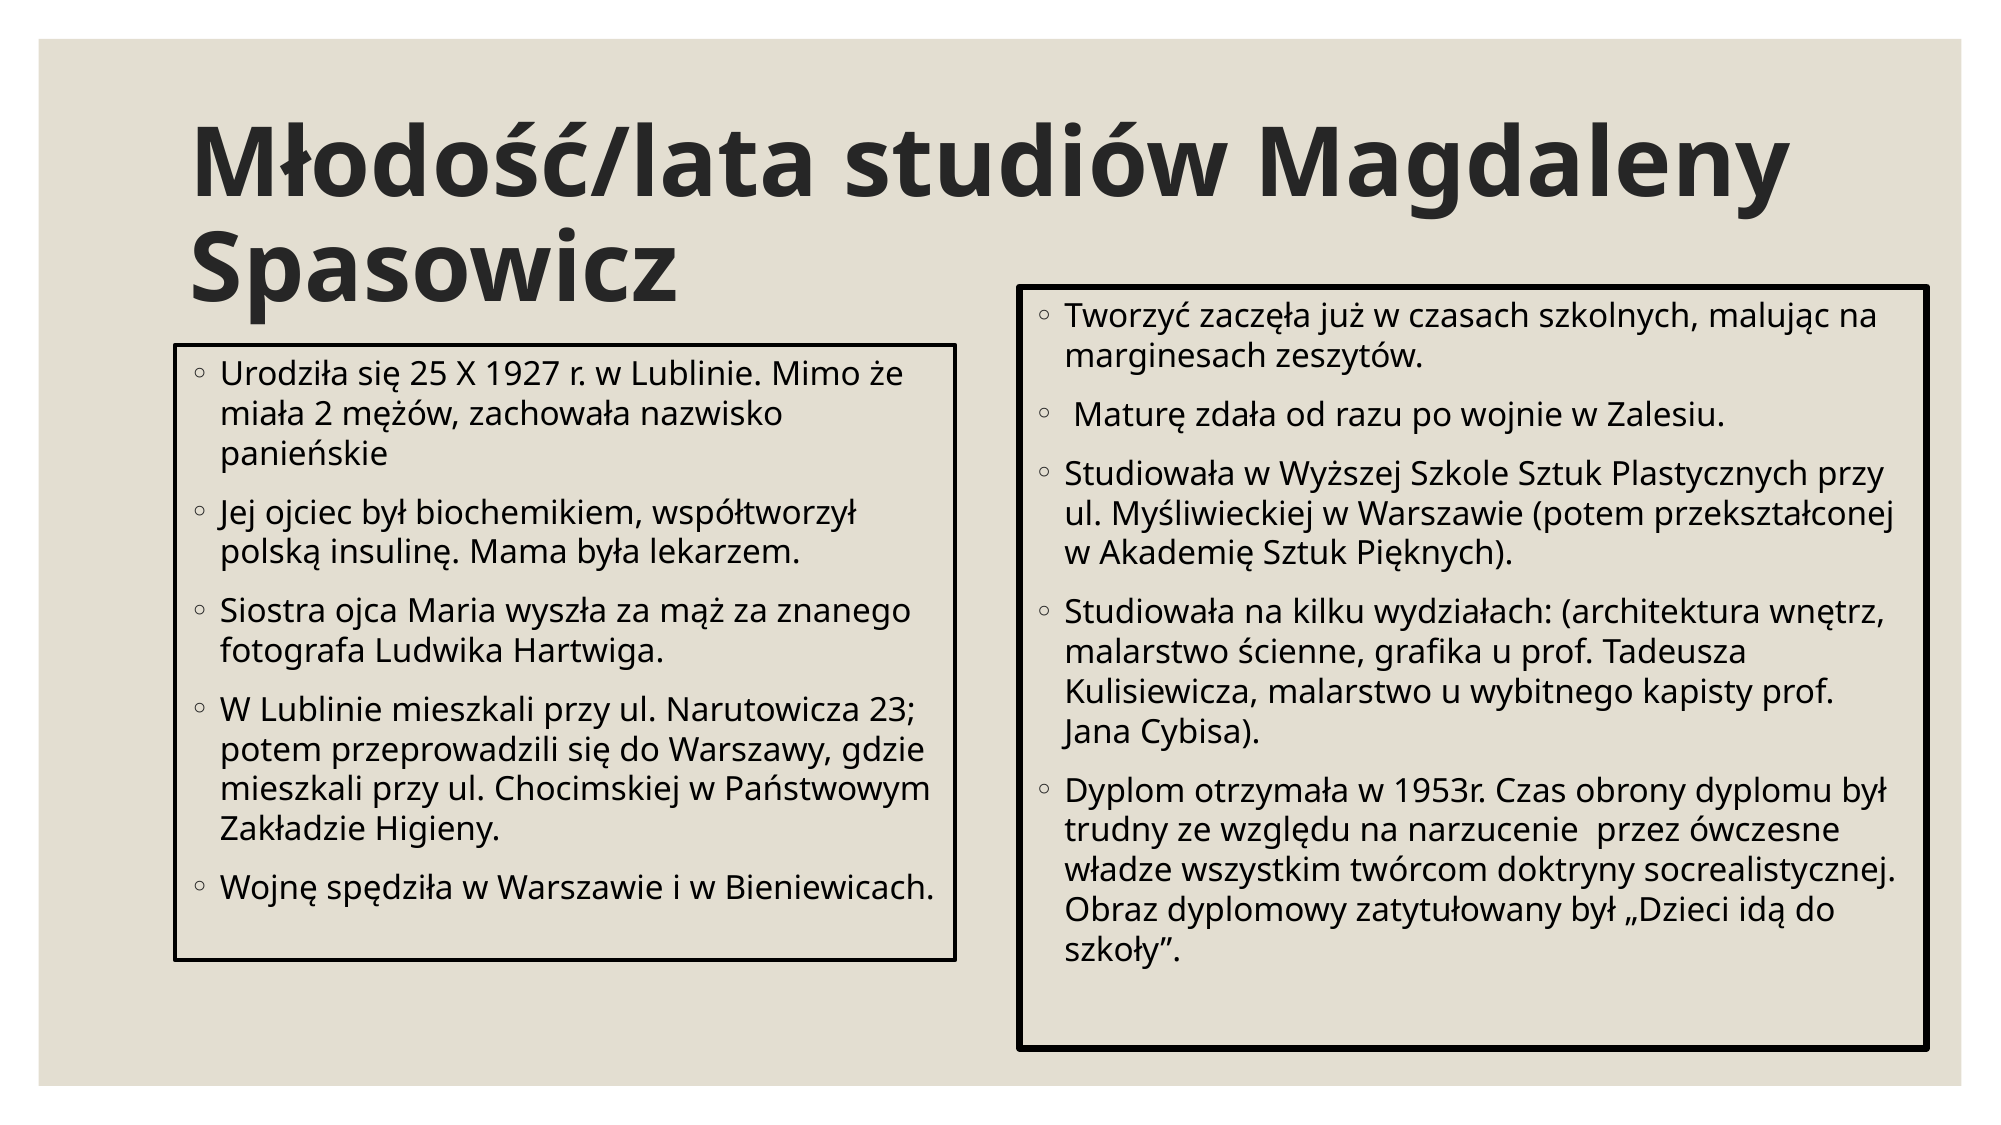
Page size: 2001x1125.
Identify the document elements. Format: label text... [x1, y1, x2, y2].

title Młodość/lata studiów Magdaleny Spasowicz [174, 105, 1825, 331]
list Urodziła się 25 X 1927 r. w Lublinie. Mimo że miała 2 mężów, zachowała nazwisko panieńskie Jej ojciec był biochemikiem, współtworzył polską insulinę. Mama była lekarzem. Siostra ojca Maria wyszła za mąż za znanego fotografa Ludwika Hartwiga. W Lublinie mieszkali przy ul. Narutowicza 23; potem przeprowadzili się do Warszawy, gdzie mieszkali przy ul. Chocimskiej w Państwowym Zakładzie Higieny. Wojnę spędziła w Warszawie i w Bieniewicach. [174, 345, 955, 960]
list Tworzyć zaczęła już w czasach szkolnych, malując na marginesach zeszytów. Maturę zdała od razu po wojnie w Zalesiu. Studiowała w Wyższej Szkole Sztuk Plastycznych przy ul. Myśliwieckiej w Warszawie (potem przekształconej w Akademię Sztuk Pięknych). Studiowała na kilku wydziałach: (architektura wnętrz, malarstwo ścienne, grafika u prof. Tadeusza Kulisiewicza, malarstwo u wybitnego kapisty prof. Jana Cybisa). Dyplom otrzymała w 1953r. Czas obrony dyplomu był trudny ze względu na narzucenie przez ówczesne władze wszystkim twórcom doktryny socrealistycznej. Obraz dyplomowy zatytułowany był „Dzieci idą do szkoły”. [1019, 286, 1927, 1049]
